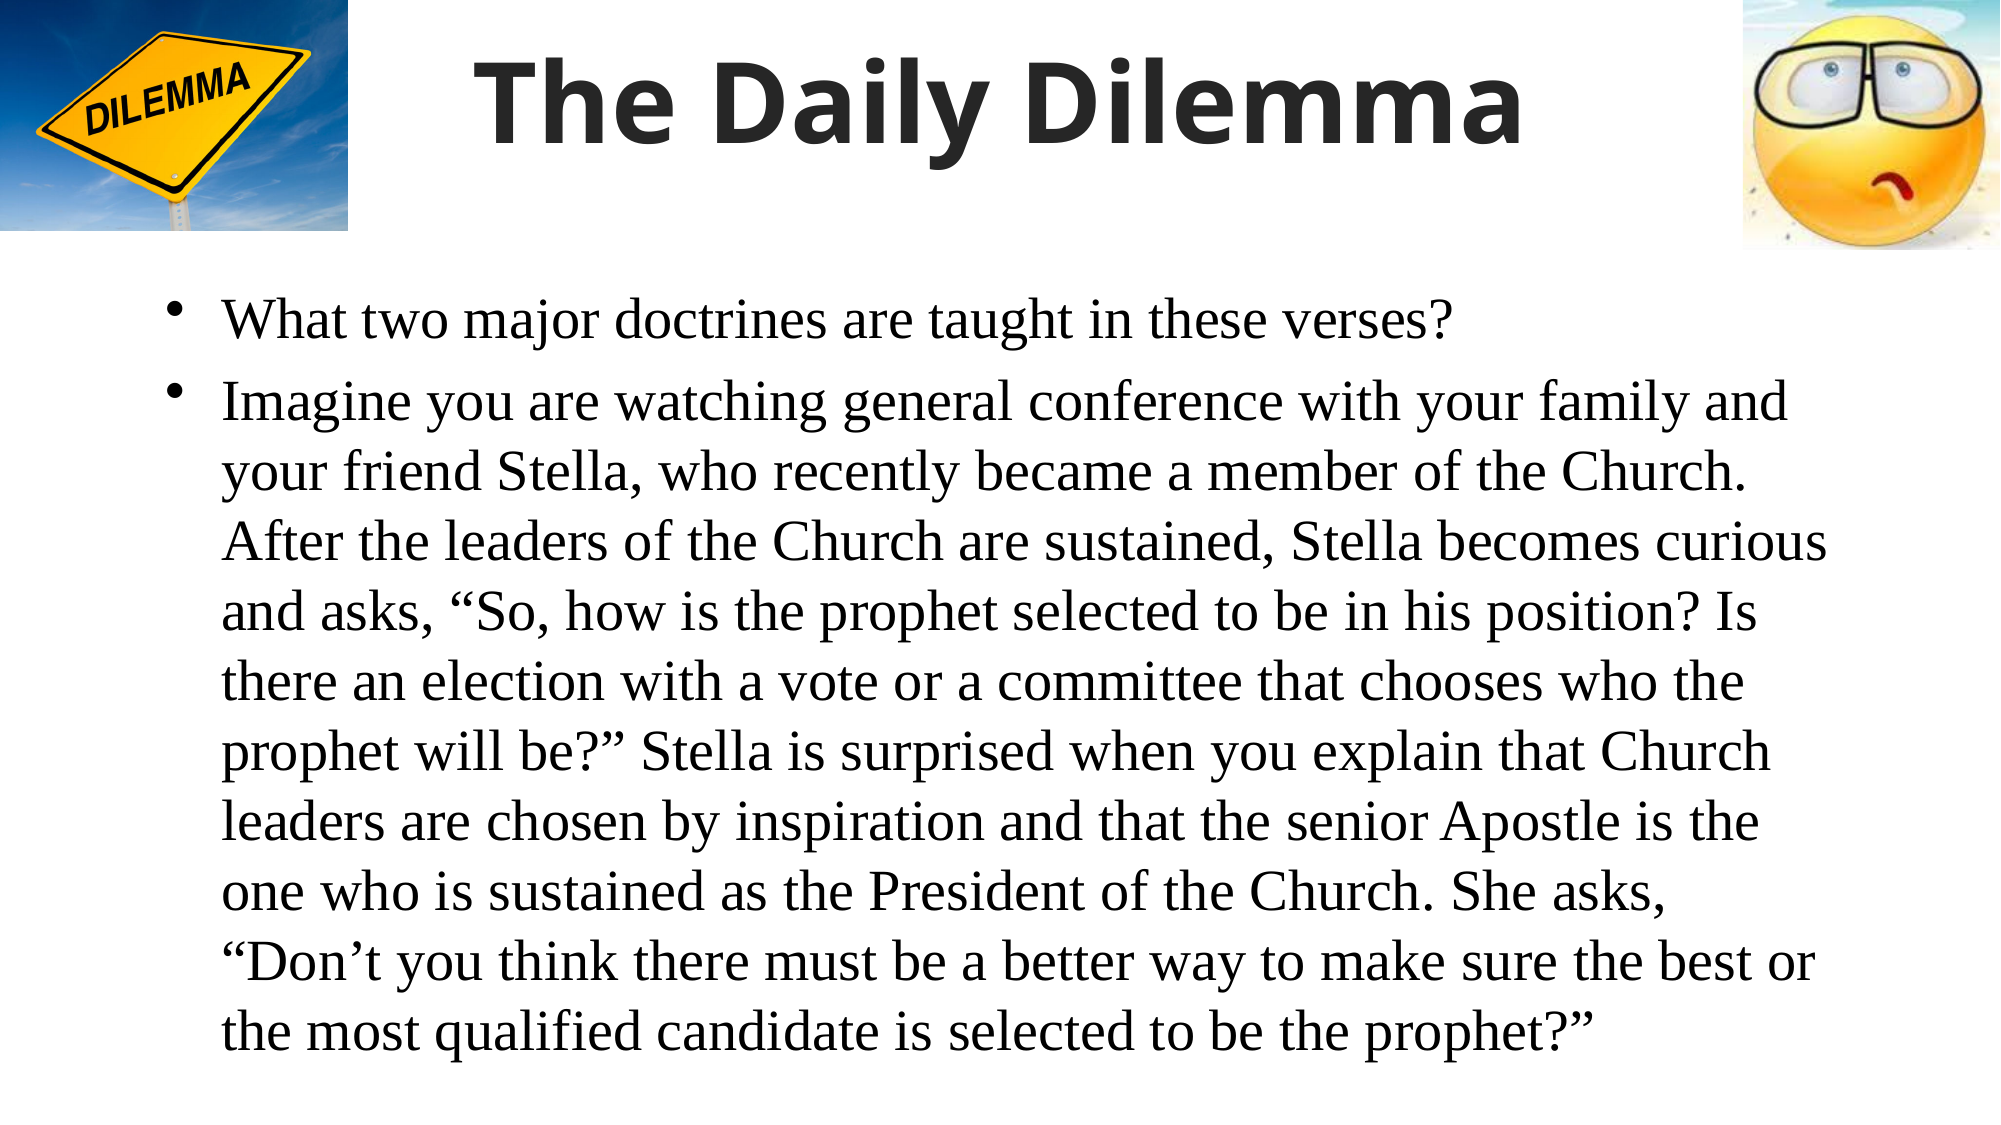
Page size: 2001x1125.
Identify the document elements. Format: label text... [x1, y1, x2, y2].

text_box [0, 0, 2000, 250]
list What two major doctrines are taught in these verses? Imagine you are watching general conference with your family and your friend Stella, who recently became a member of the Church. After the leaders of the Church are sustained, Stella becomes curious and asks, “So, how is the prophet selected to be in his position? Is there an election with a vote or a committee that chooses who the prophet will be?” Stella is surprised when you explain that Church leaders are chosen by inspiration and that the senior Apostle is the one who is sustained as the President of the Church. She asks, “Don’t you think there must be a better way to make sure the best or the most qualified candidate is selected to be the prophet?” [150, 273, 1850, 1000]
